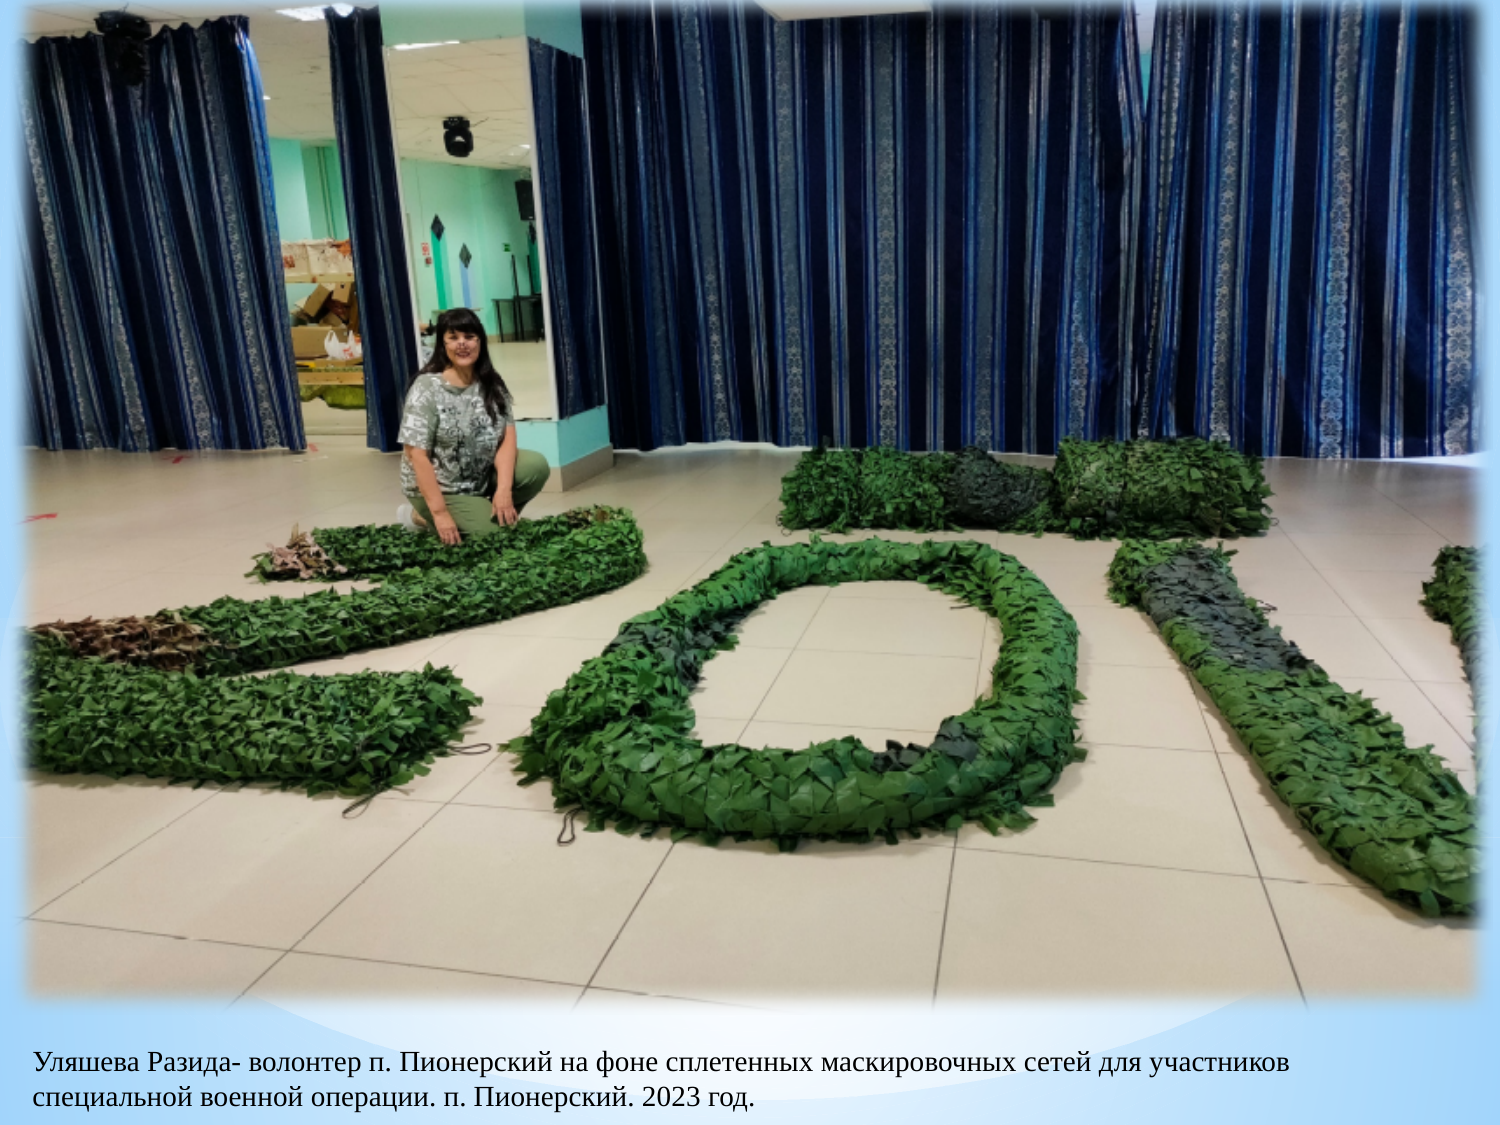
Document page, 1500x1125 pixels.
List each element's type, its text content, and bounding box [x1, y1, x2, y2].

picture [5, 0, 1493, 1015]
text_box Уляшева Разида- волонтер п. Пионерский на фоне сплетенных маскировочных сетей для участников специальной военной операции. п. Пионерский. 2023 год. [17, 1034, 1471, 1125]
